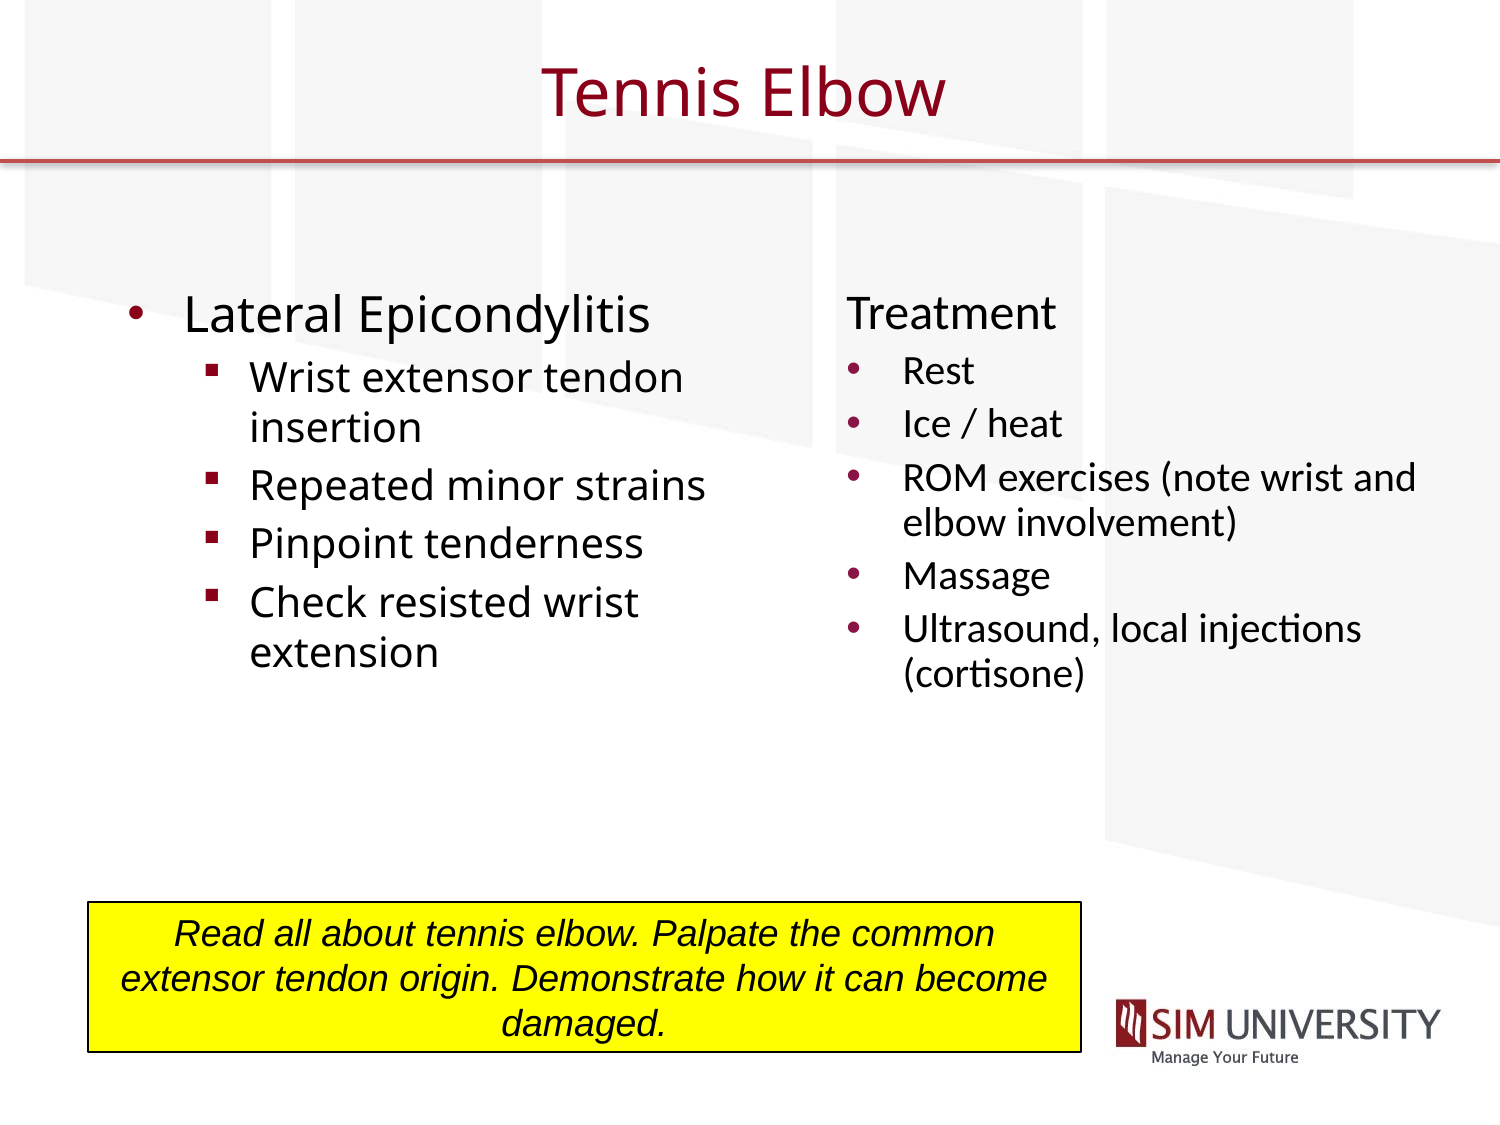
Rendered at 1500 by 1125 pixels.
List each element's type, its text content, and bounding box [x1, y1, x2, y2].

title Tennis Elbow [0, 42, 1494, 108]
list Lateral Epicondylitis Wrist extensor tendon insertion Repeated minor strains Pinpoint tenderness Check resisted wrist extension [112, 274, 774, 901]
picture [0, 163, 1500, 1125]
picture [0, 0, 1500, 159]
text_box Treatment Rest Ice / heat ROM exercises (note wrist and elbow involvement) Massage Ultrasound, local injections (cortisone) [831, 278, 1495, 827]
text_box Read all about tennis elbow. Palpate the common extensor tendon origin. Demonstrate how it can become damaged. [88, 901, 1081, 1052]
